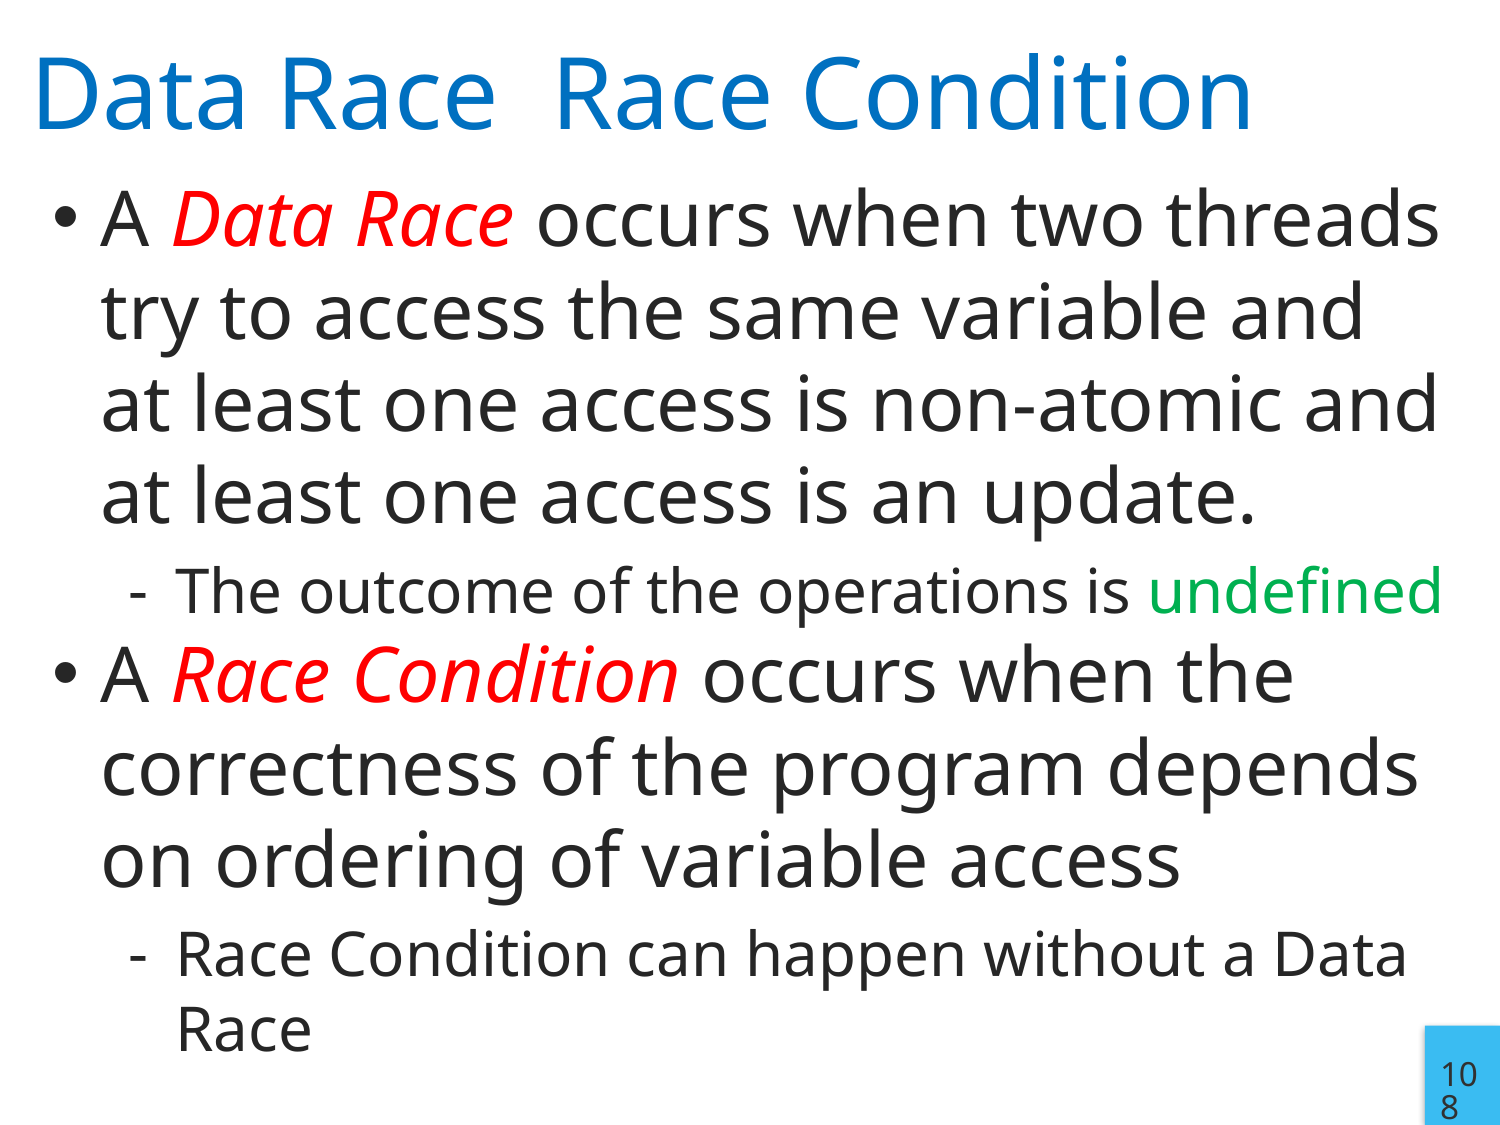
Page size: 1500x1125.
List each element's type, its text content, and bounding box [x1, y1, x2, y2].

slide_number 108 [1425, 1025, 1500, 1125]
list A Data Race occurs when two threads try to access the same variable and at least one access is non-atomic and at least one access is an update. The outcome of the operations is undefined A Race Condition occurs when the correctness of the program depends on ordering of variable access Race Condition can happen without a Data Race [37, 162, 1463, 1105]
